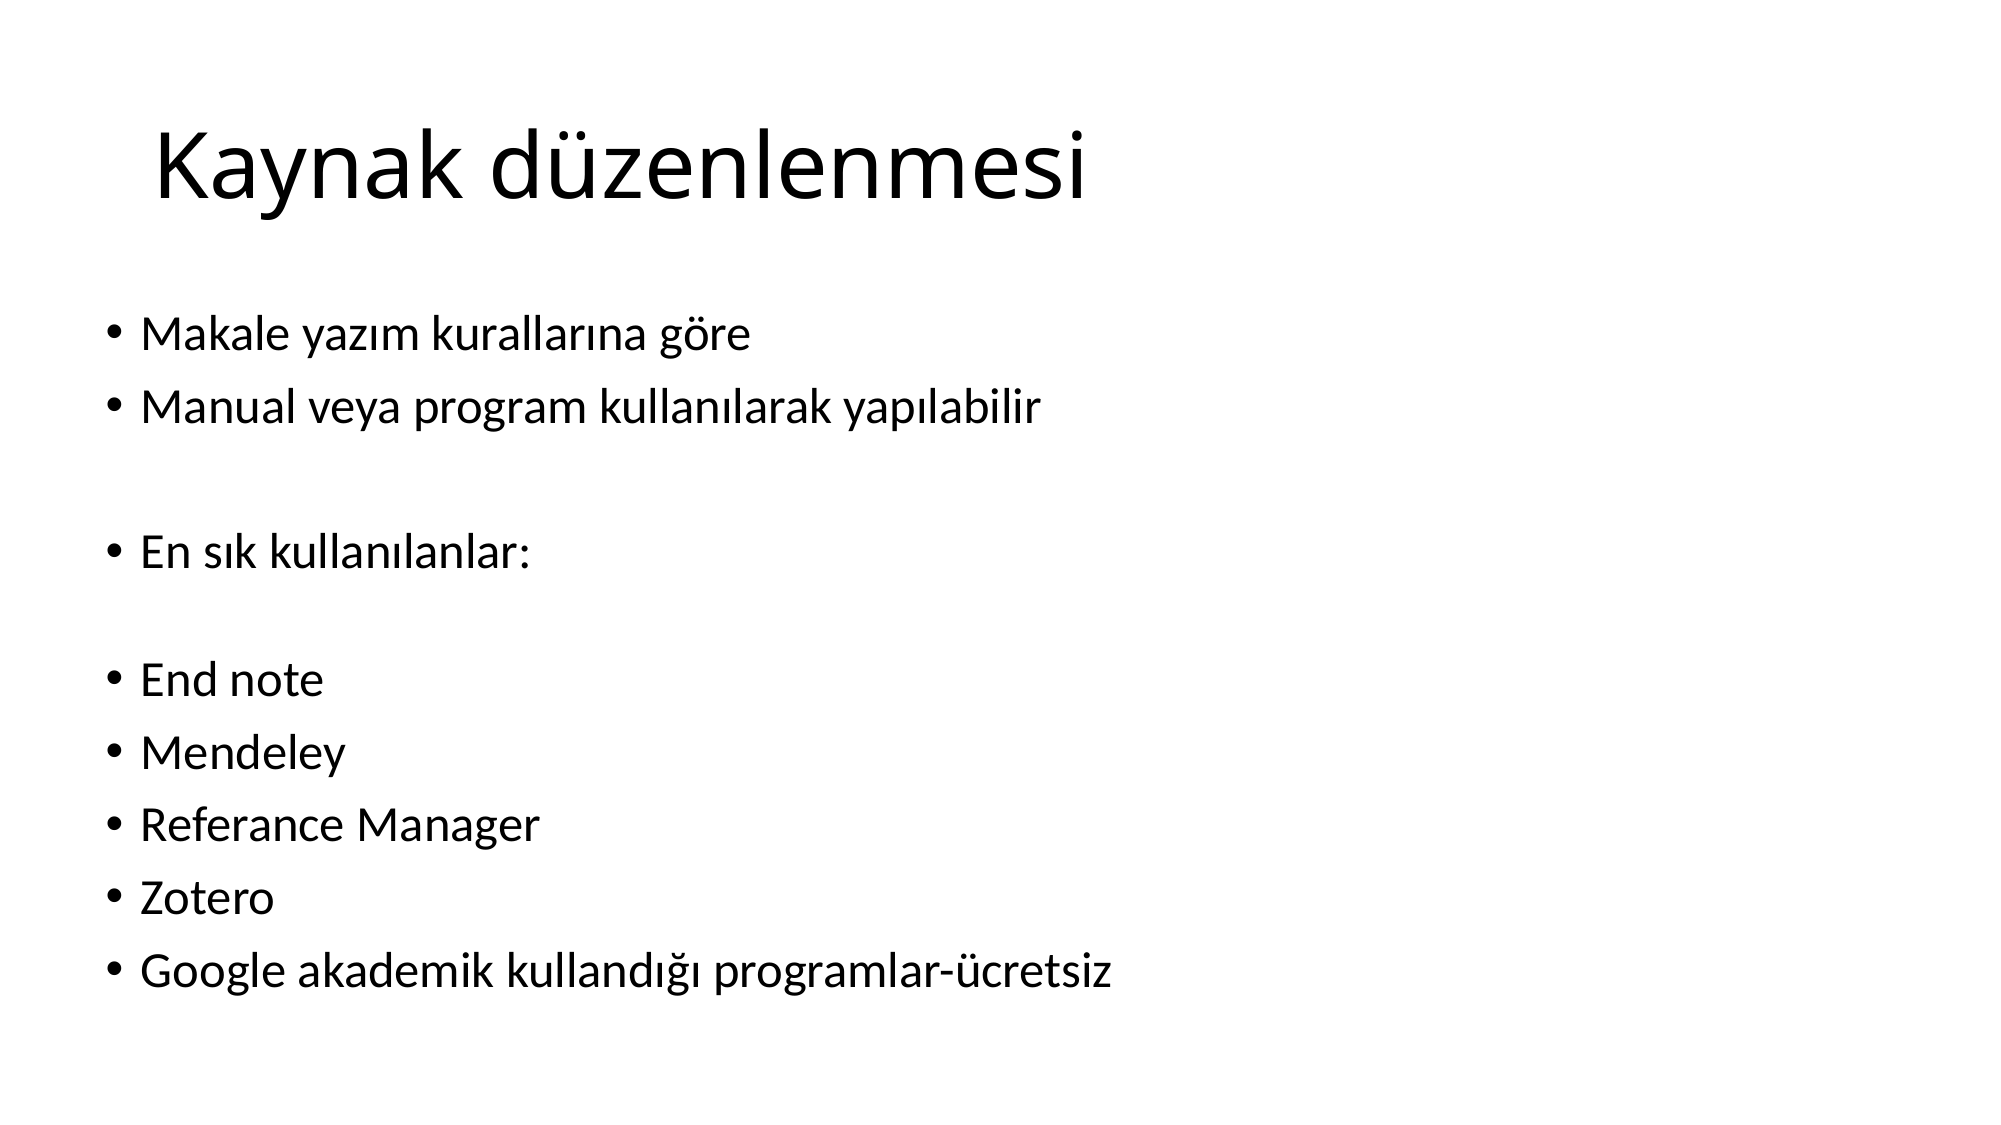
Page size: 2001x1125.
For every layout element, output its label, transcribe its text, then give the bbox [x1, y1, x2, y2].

title Kaynak düzenlenmesi [137, 59, 1863, 278]
list Makale yazım kurallarına göre Manual veya program kullanılarak yapılabilir En sık kullanılanlar: End note Mendeley Referance Manager Zotero Google akademik kullandığı programlar-ücretsiz [90, 299, 1863, 1014]
